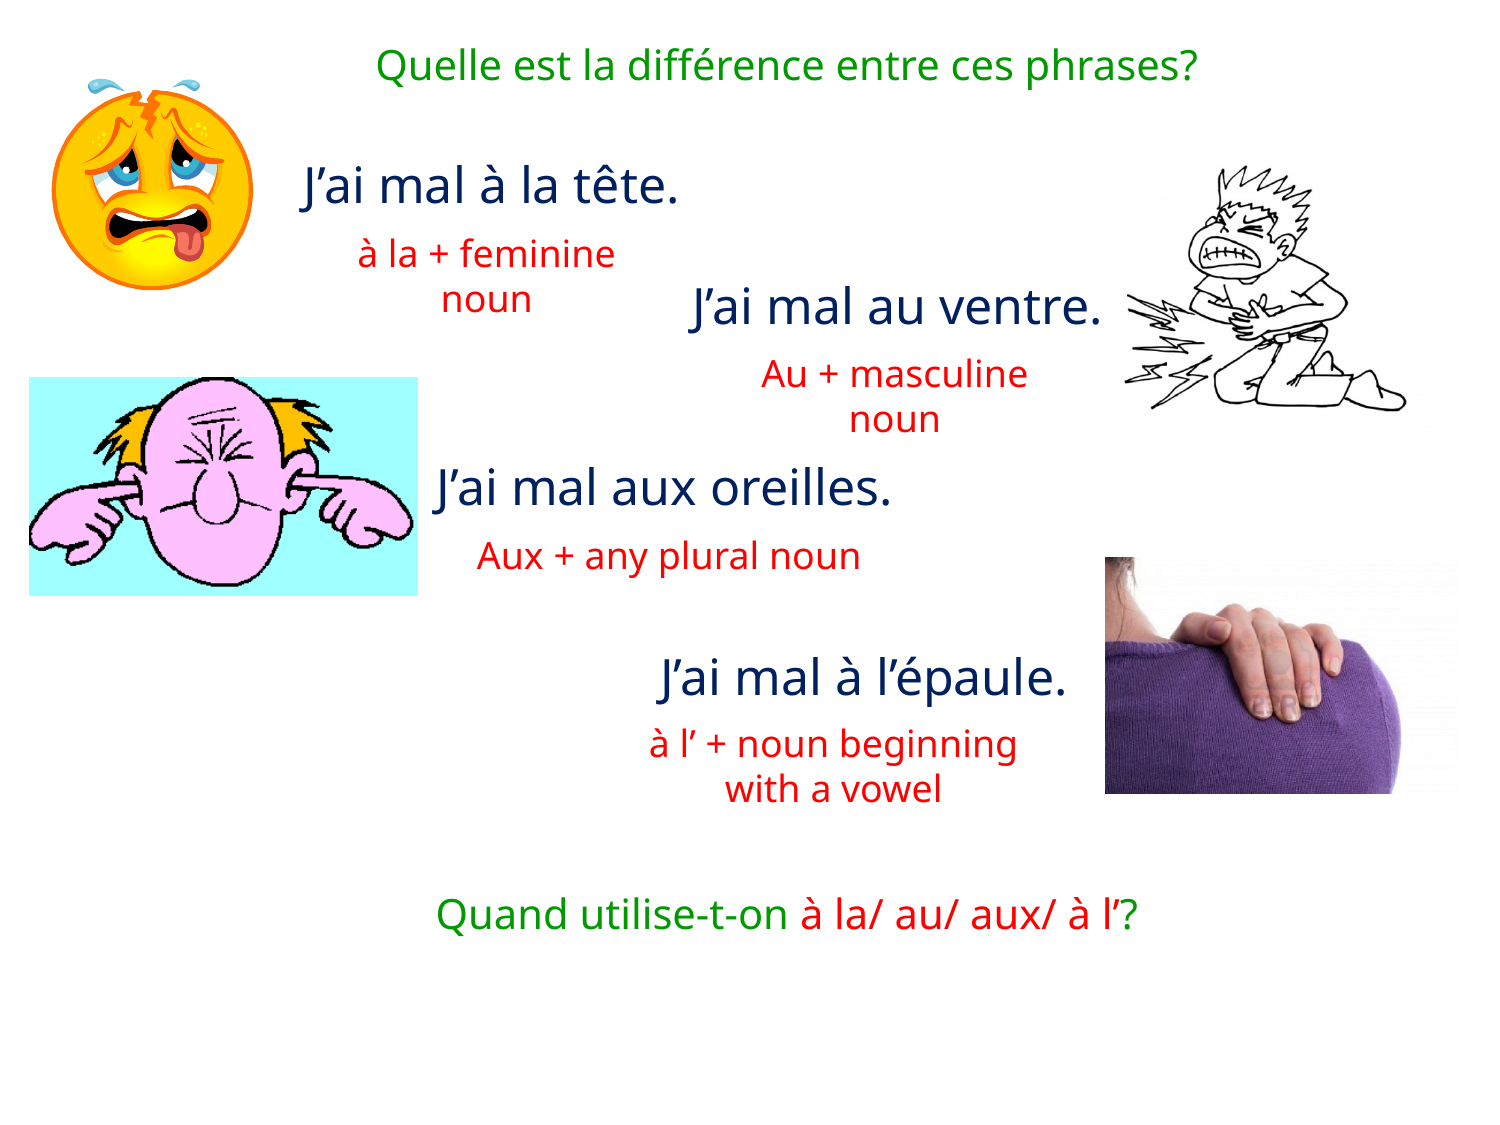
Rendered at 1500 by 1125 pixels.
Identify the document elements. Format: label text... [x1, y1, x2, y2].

picture [29, 377, 418, 596]
text_box Quelle est la différence entre ces phrases? [244, 30, 1329, 96]
text_box J’ai mal aux oreilles. [422, 448, 1249, 524]
picture [50, 77, 255, 292]
text_box Aux + any plural noun [449, 524, 890, 584]
text_box J’ai mal à la tête. [289, 146, 1052, 222]
picture [1056, 144, 1471, 438]
text_box à l’ + noun beginning with a vowel [613, 712, 1054, 818]
text_box Quand utilise-t-on à la/ au/ aux/ à l’? [244, 880, 1329, 946]
text_box Au + masculine noun [704, 342, 1086, 448]
picture [1104, 557, 1460, 795]
text_box à la + feminine noun [296, 222, 677, 327]
text_box J’ai mal au ventre. [291, 267, 1051, 342]
text_box J’ai mal à l’épaule. [255, 637, 1083, 713]
